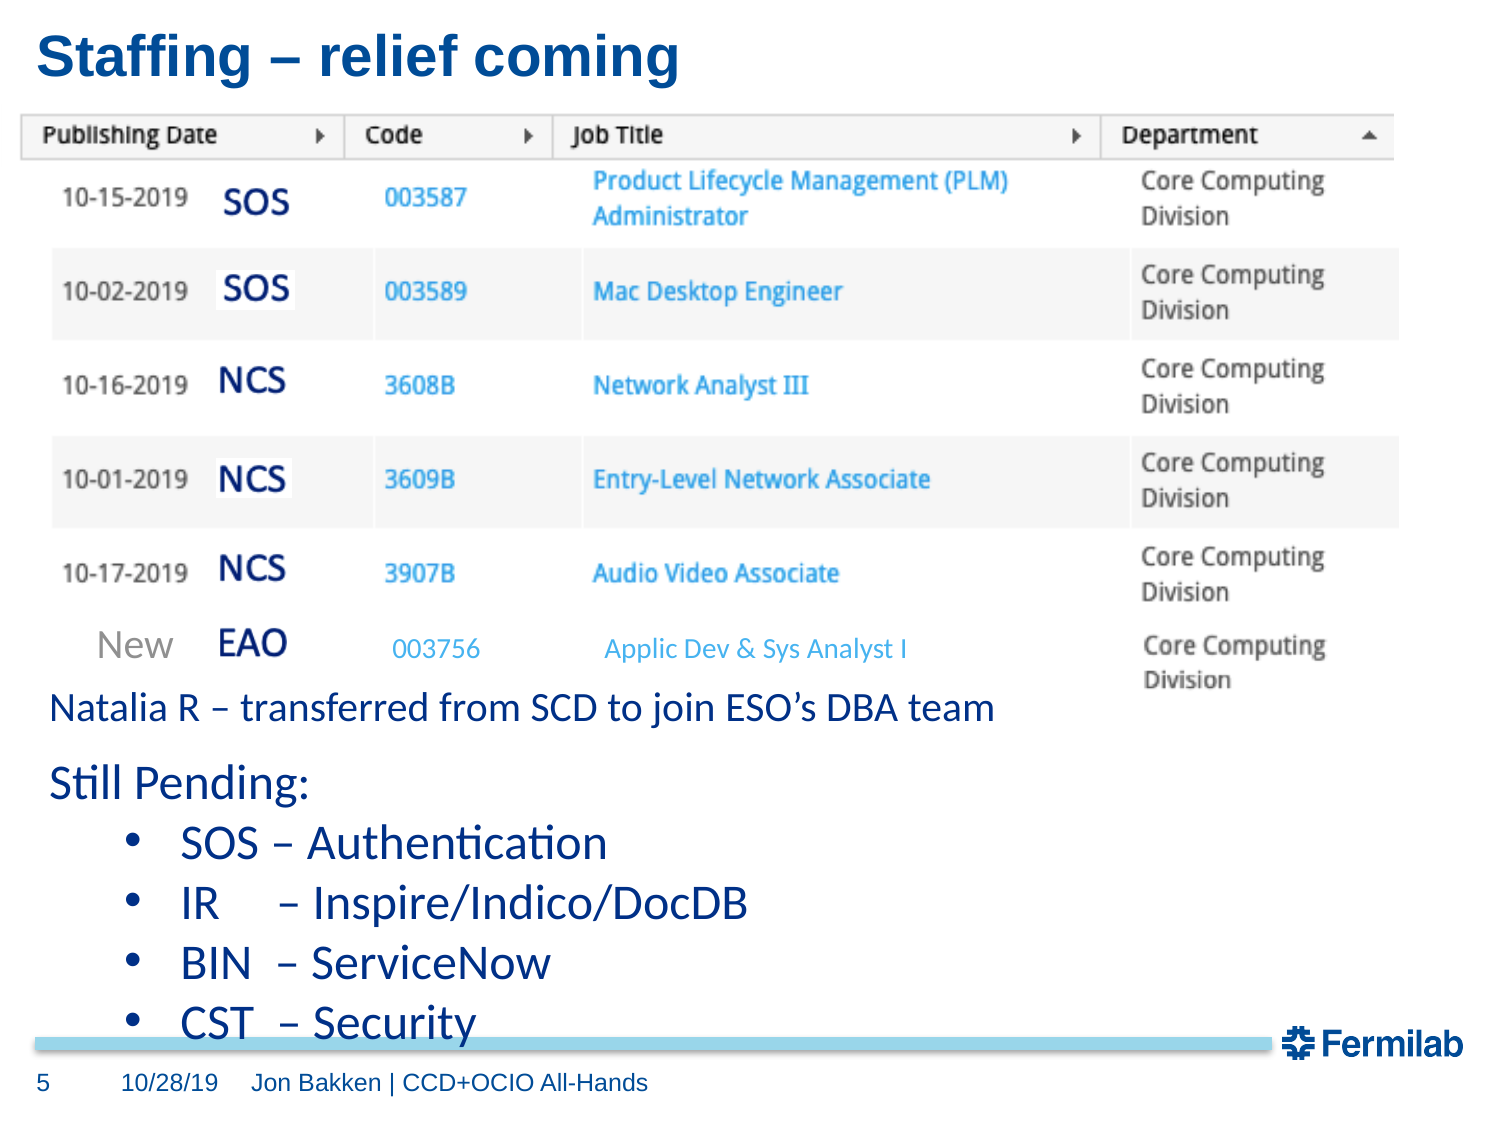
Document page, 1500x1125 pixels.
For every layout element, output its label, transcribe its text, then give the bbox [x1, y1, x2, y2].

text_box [0, 104, 1400, 610]
picture [215, 547, 292, 587]
picture [216, 184, 295, 224]
picture [1130, 632, 1332, 697]
picture [215, 458, 292, 498]
picture [216, 270, 295, 310]
text_box New 003756 Applic Dev & Sys Analyst I Natalia R – transferred from SCD to join ESO’s DBA team Still Pending: SOS – Authentication IR – Inspire/Indico/DocDB BIN – ServiceNow CST – Security [34, 609, 1462, 1125]
picture [215, 359, 292, 399]
title Staffing – relief coming [36, 18, 1462, 89]
picture [212, 621, 288, 665]
